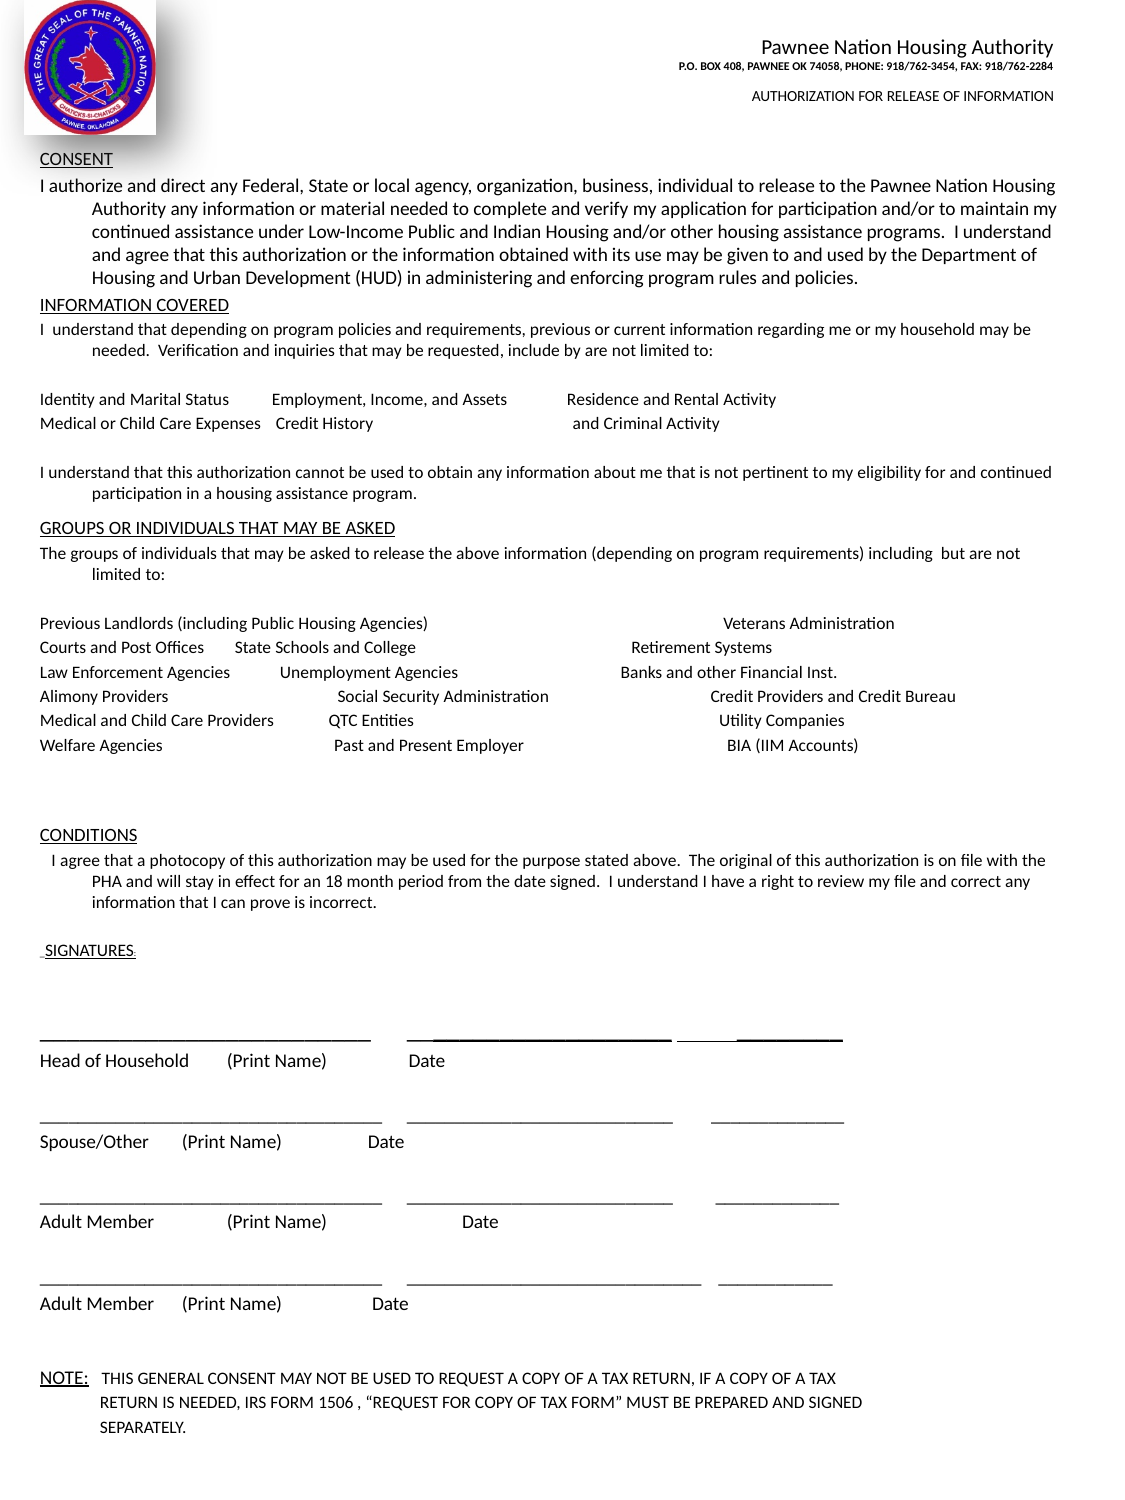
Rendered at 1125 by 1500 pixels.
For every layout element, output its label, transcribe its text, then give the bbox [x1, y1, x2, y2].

picture [24, 0, 157, 136]
title Pawnee Nation Housing Authority P.O. BOX 408, PAWNEE OK 74058, PHONE: 918/762-3454, FAX: 918/762-2284 AUTHORIZATION FOR RELEASE OF INFORMATION [189, 0, 1069, 113]
list CONSENT I authorize and direct any Federal, State or local agency, organization, business, individual to release to the Pawnee Nation Housing Authority any information or material needed to complete and verify my application for participation and/or to maintain my continued assistance under Low-Income Public and Indian Housing and/or other housing assistance programs. I understand and agree that this authorization or the information obtained with its use may be given to and used by the Department of Housing and Urban Development (HUD) in administering and enforcing program rules and policies. INFORMATION COVERED I understand that depending on program policies and requirements, previous or current information regarding me or my household may be needed. Verification and inquiries that may be requested, include by are not limited to: Identity and Marital Status Employment, Income, and Assets Residence and Rental Activity Medical or Child Care Expenses Credit History and Criminal Activity I understand that this authorization cannot be used to obtain any information about me that is not pertinent to my eligibility for and continued participation in a housing assistance program. GROUPS OR INDIVIDUALS THAT MAY BE ASKED The groups of individuals that may be asked to release the above information (depending on program requirements) including but are not limited to: Previous Landlords (including Public Housing Agencies) Veterans Administration Courts and Post Offices State Schools and College Retirement Systems Law Enforcement Agencies Unemployment Agencies Banks and other Financial Inst. Alimony Providers Social Security Administration Credit Providers and Credit Bureau Medical and Child Care Providers QTC Entities Utility Companies Welfare Agencies Past and Present Employer BIA (IIM Accounts) CONDITIONS I agree that a photocopy of this authorization may be used for the purpose stated above. The original of this authorization is on file with the PHA and will stay in effect for an 18 month period from the date signed. I understand I have a right to review my file and correct any information that I can prove is incorrect. _SIGNATURES: _________________________ ____________________ ________ Head of Household (Print Name) Date ____________________________________ ____________________________ ______________ Spouse/Other (Print Name) Date ____________________________________ ____________________________ _____________ Adult Member (Print Name) Date ____________________________________ _______________________________ ____________ Adult Member (Print Name) Date NOTE: THIS GENERAL CONSENT MAY NOT BE USED TO REQUEST A COPY OF A TAX RETURN, IF A COPY OF A TAX RETURN IS NEEDED, IRS FORM 1506 , “REQUEST FOR COPY OF TAX FORM” MUST BE PREPARED AND SIGNED SEPARATELY. [24, 125, 1088, 1475]
